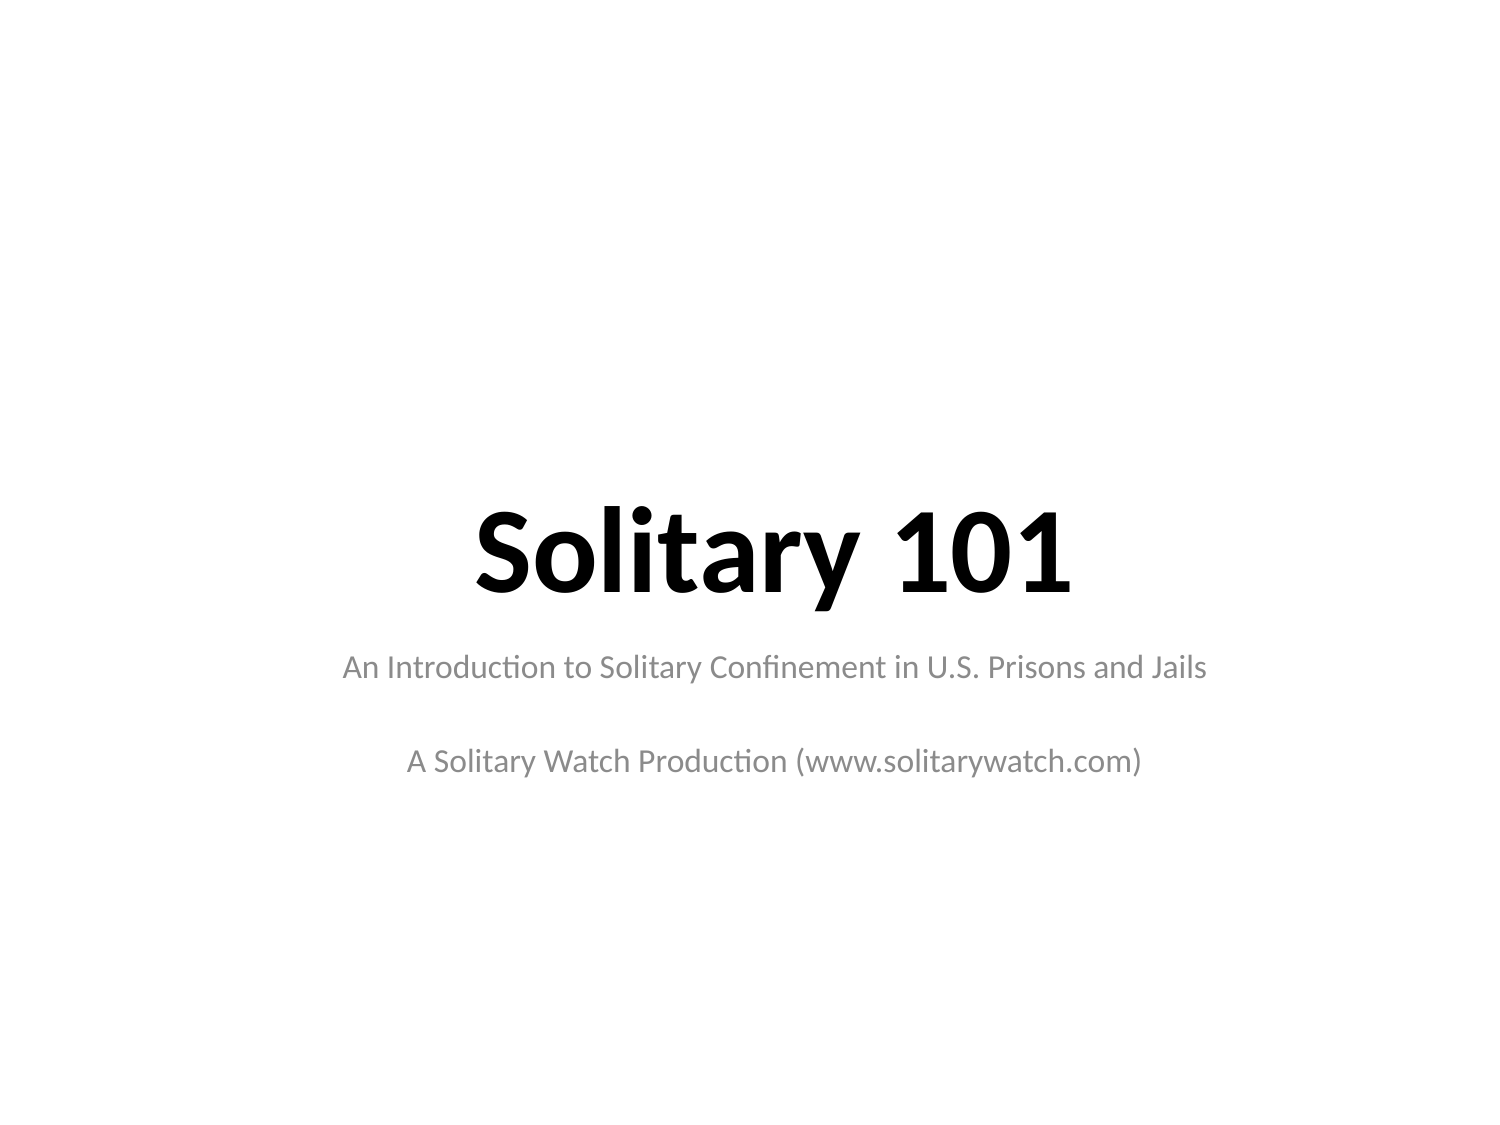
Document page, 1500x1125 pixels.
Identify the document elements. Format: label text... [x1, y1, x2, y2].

title Solitary 101 [99, 462, 1450, 625]
subtitle An Introduction to Solitary Confinement in U.S. Prisons and Jails A Solitary Watch Production (www.solitarywatch.com) [99, 637, 1450, 788]
